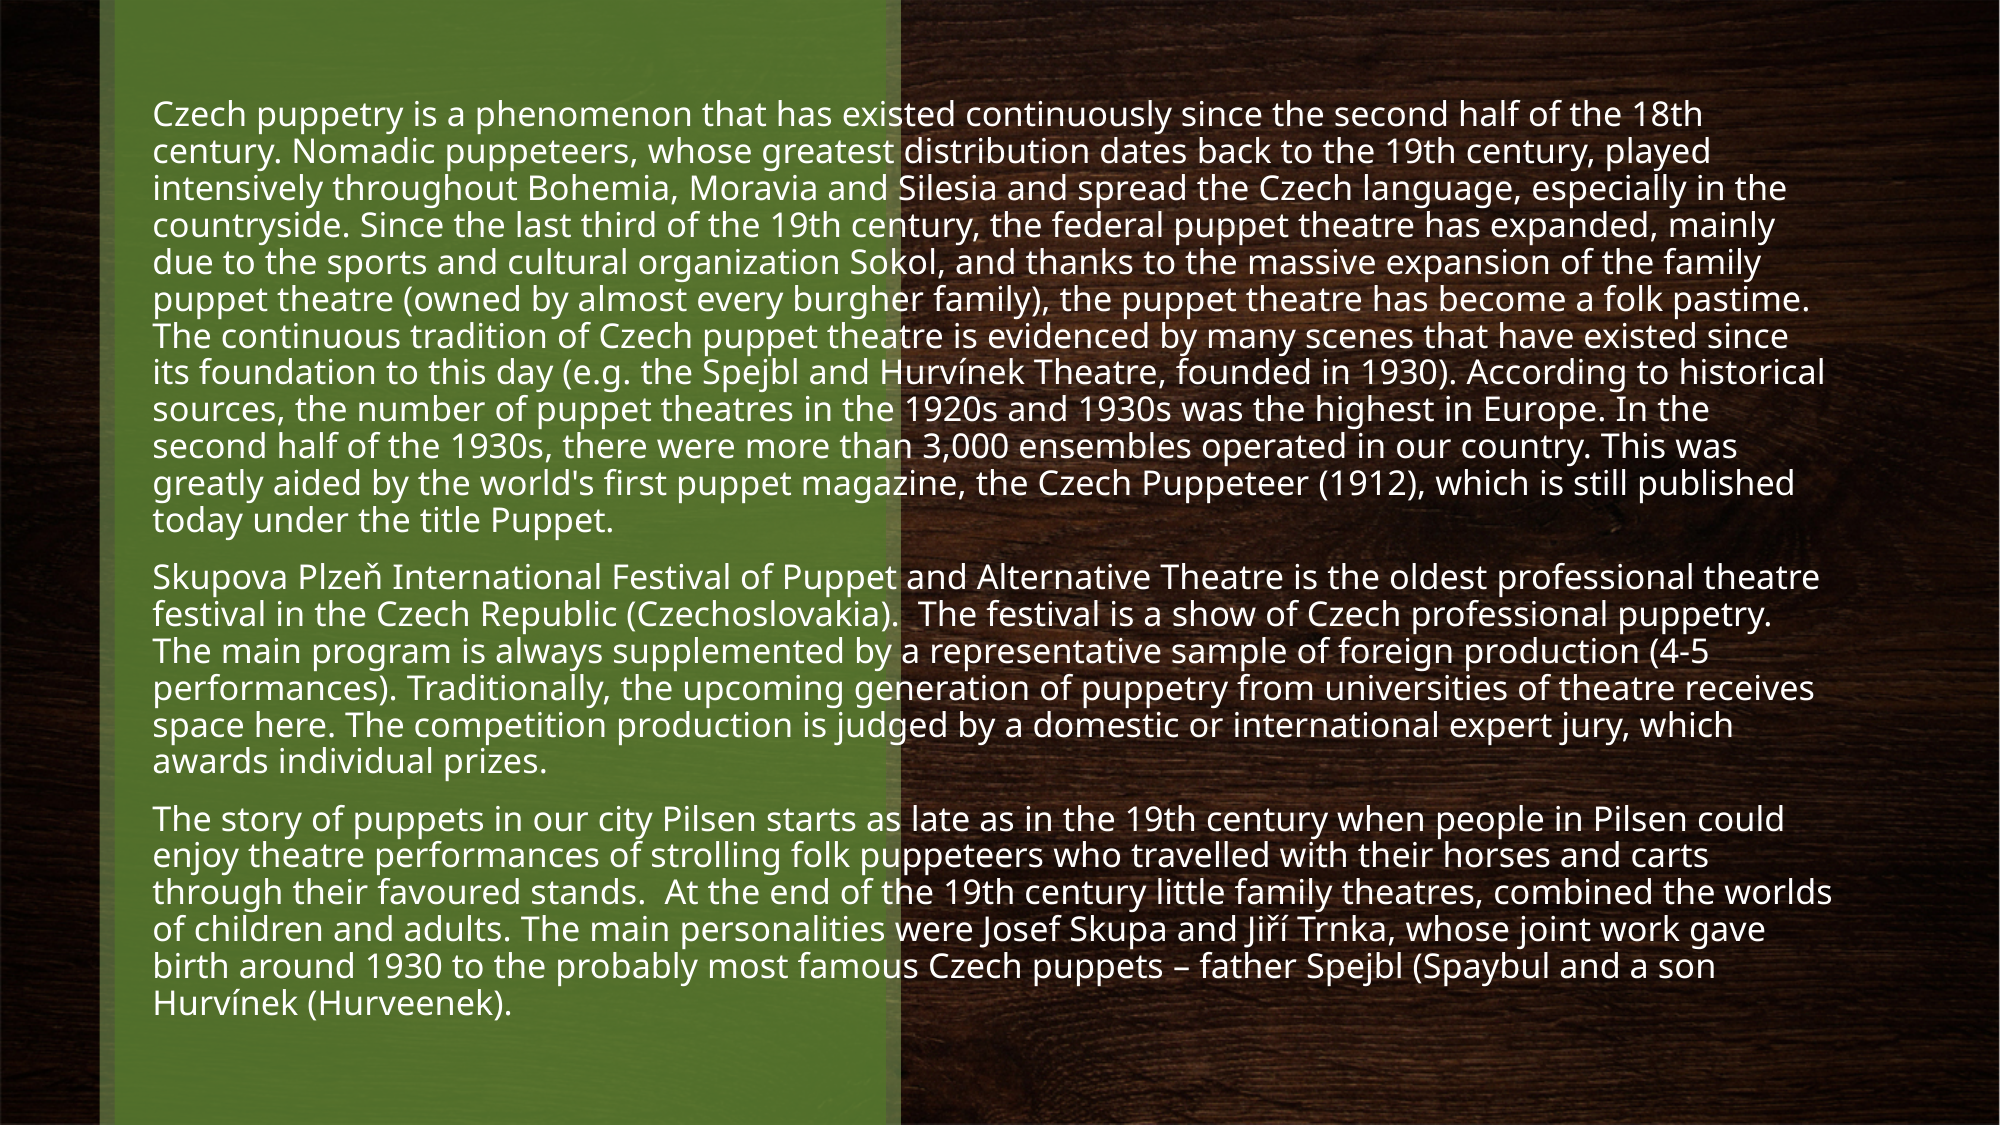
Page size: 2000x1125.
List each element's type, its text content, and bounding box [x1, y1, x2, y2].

picture [901, 0, 2000, 1125]
list Czech puppetry is a phenomenon that has existed continuously since the second half of the 18th century. Nomadic puppeteers, whose greatest distribution dates back to the 19th century, played intensively throughout Bohemia, Moravia and Silesia and spread the Czech language, especially in the countryside. Since the last third of the 19th century, the federal puppet theatre has expanded, mainly due to the sports and cultural organization Sokol, and thanks to the massive expansion of the family puppet theatre (owned by almost every burgher family), the puppet theatre has become a folk pastime. The continuous tradition of Czech puppet theatre is evidenced by many scenes that have existed since its foundation to this day (e.g. the Spejbl and Hurvínek Theatre, founded in 1930). According to historical sources, the number of puppet theatres in the 1920s and 1930s was the highest in Europe. In the second half of the 1930s, there were more than 3,000 ensembles operated in our country. This was greatly aided by the world's first puppet magazine, the Czech Puppeteer (1912), which is still published today under the title Puppet. Skupova Plzeň International Festival of Puppet and Alternative Theatre is the oldest professional theatre festival in the Czech Republic (Czechoslovakia). The festival is a show of Czech professional puppetry. The main program is always supplemented by a representative sample of foreign production (4-5 performances). Traditionally, the upcoming generation of puppetry from universities of theatre receives space here. The competition production is judged by a domestic or international expert jury, which awards individual prizes. The story of puppets in our city Pilsen starts as late as in the 19th century when people in Pilsen could enjoy theatre performances of strolling folk puppeteers who travelled with their horses and carts through their favoured stands. At the end of the 19th century little family theatres, combined the worlds of children and adults. The main personalities were Josef Skupa and Jiří Trnka, whose joint work gave birth around 1930 to the probably most famous Czech puppets – father Spejbl (Spaybul and a son Hurvínek (Hurveenek). [137, 90, 1851, 1035]
picture [0, 0, 99, 1125]
